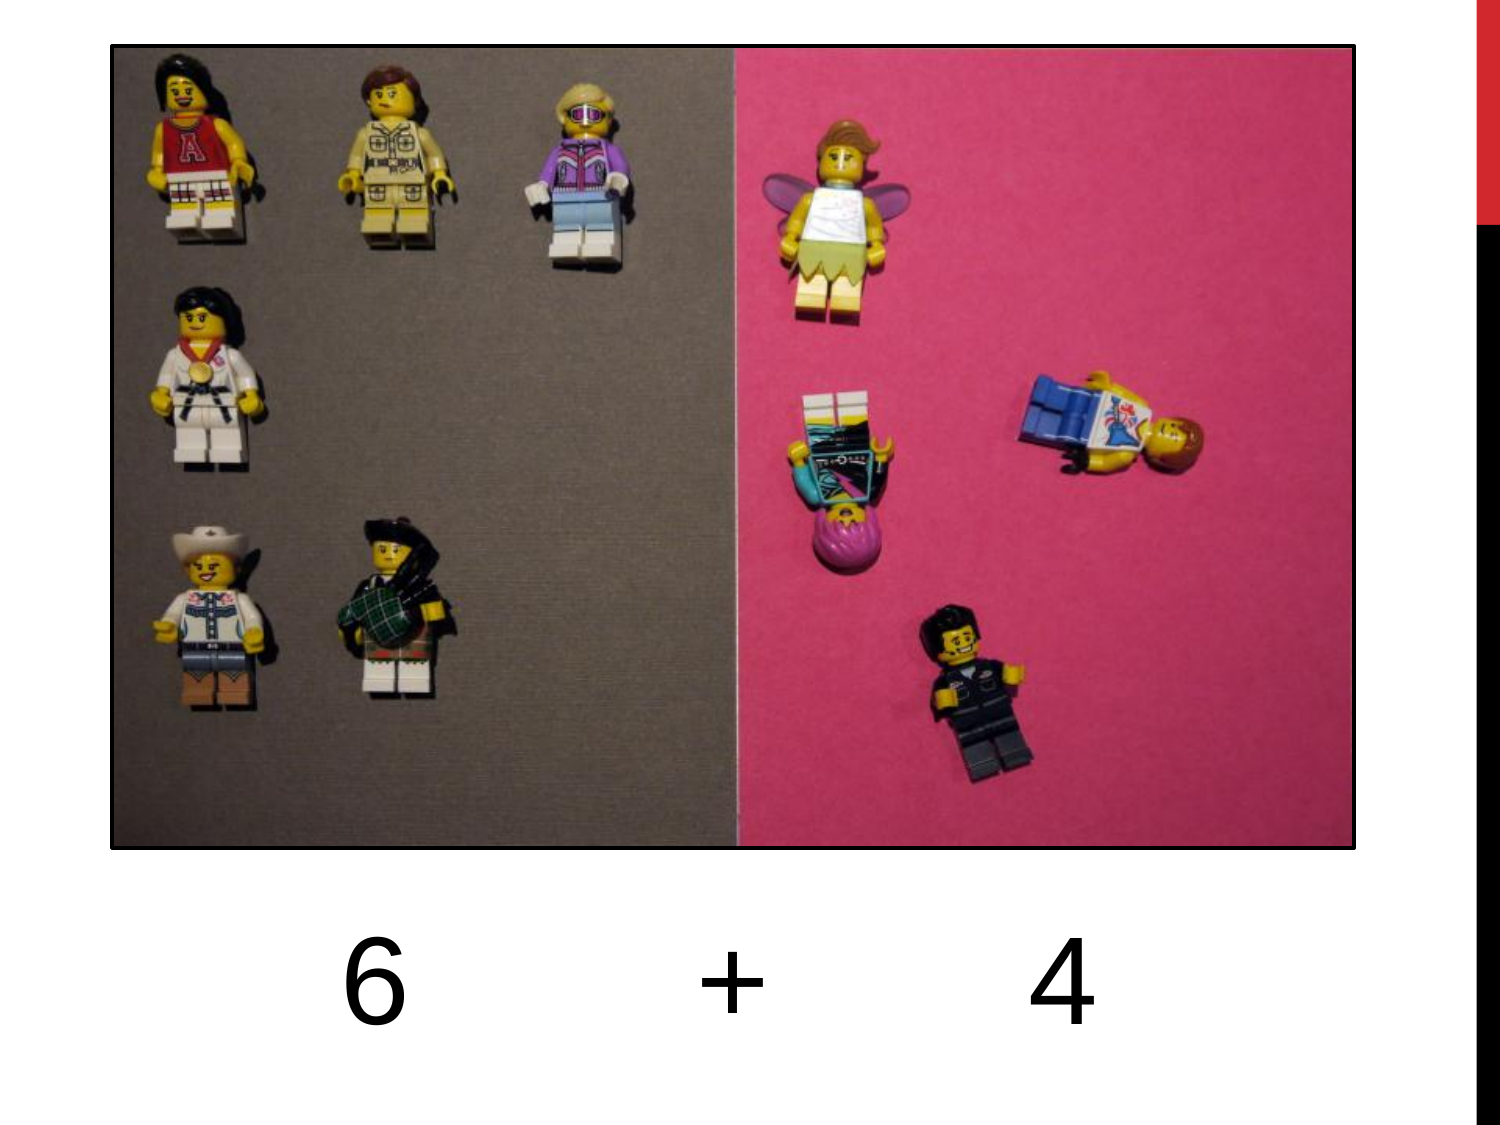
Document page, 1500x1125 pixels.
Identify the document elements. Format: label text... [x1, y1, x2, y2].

text_box + [644, 891, 822, 1057]
text_box 6 [286, 891, 464, 1057]
picture [113, 47, 1353, 847]
text_box 4 [974, 891, 1152, 1057]
